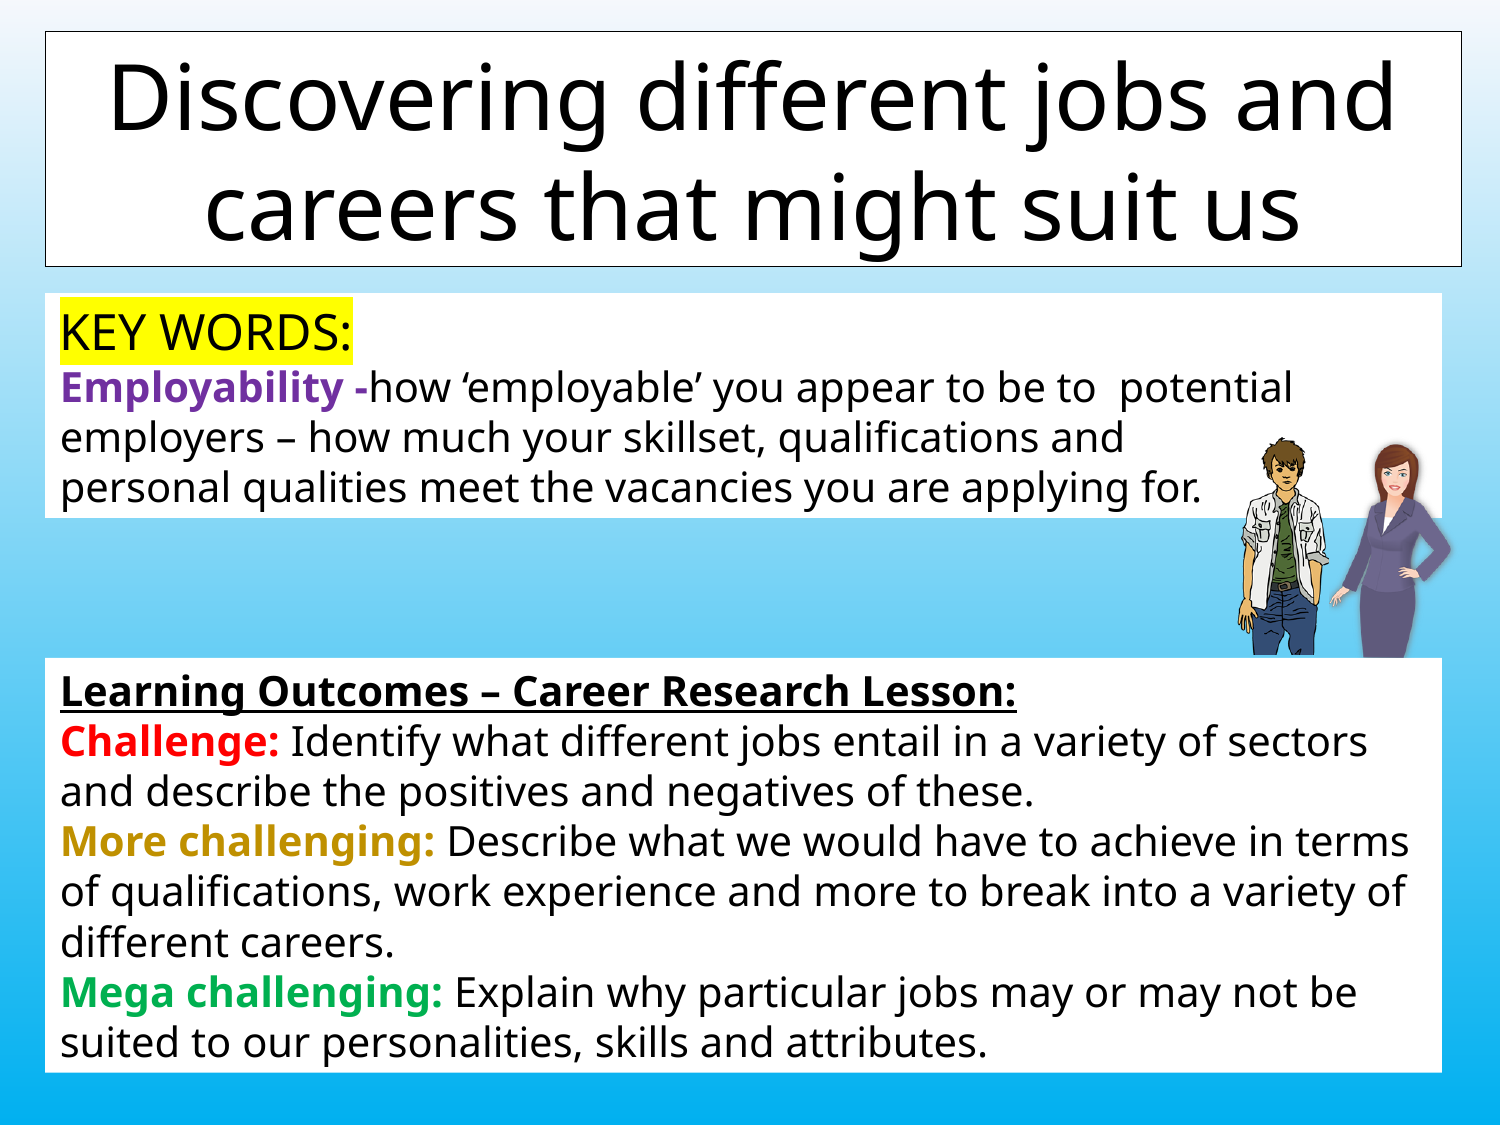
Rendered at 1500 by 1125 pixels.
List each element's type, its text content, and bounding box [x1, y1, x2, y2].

text_box Learning Outcomes – Career Research Lesson: Challenge: Identify what different jobs entail in a variety of sectors and describe the positives and negatives of these. More challenging: Describe what we would have to achieve in terms of qualifications, work experience and more to break into a variety of different careers. Mega challenging: Explain why particular jobs may or may not be suited to our personalities, skills and attributes. [45, 657, 1442, 1073]
text_box Discovering different jobs and careers that might suit us [45, 31, 1462, 267]
picture [1209, 433, 1462, 658]
text_box KEY WORDS: Employability -how ‘employable’ you appear to be to potential employers – how much your skillset, qualifications and personal qualities meet the vacancies you are applying for. [45, 293, 1442, 518]
